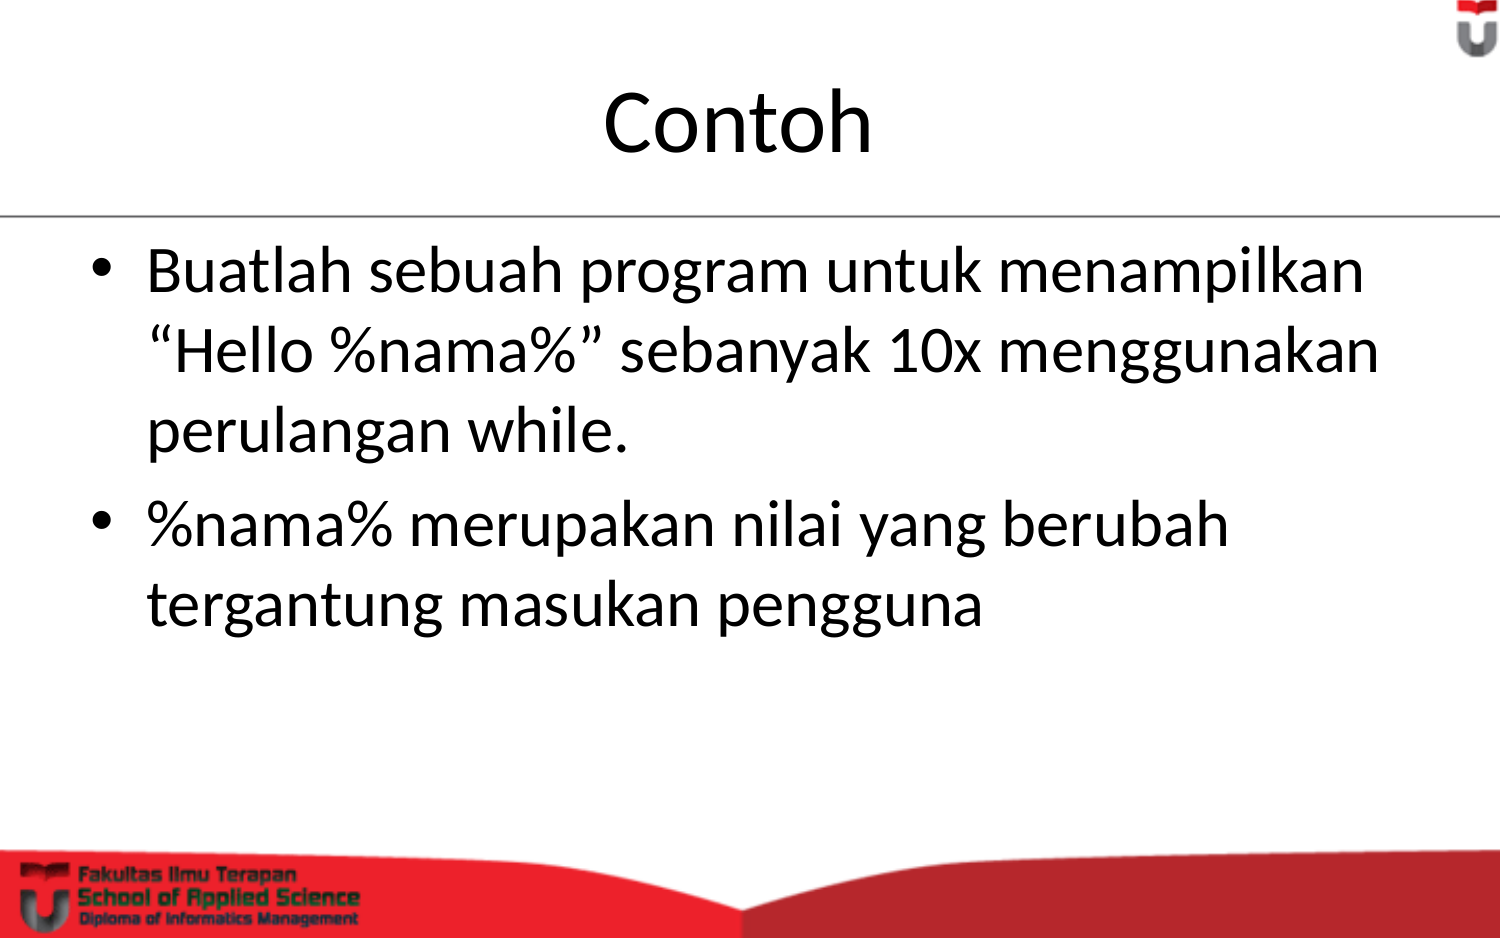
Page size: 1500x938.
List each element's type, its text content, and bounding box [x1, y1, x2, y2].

title Contoh [75, 37, 1425, 194]
picture [0, 0, 1500, 938]
list Buatlah sebuah program untuk menampilkan “Hello %nama%” sebanyak 10x menggunakan perulangan while. %nama% merupakan nilai yang berubah tergantung masukan pengguna [75, 218, 1425, 838]
